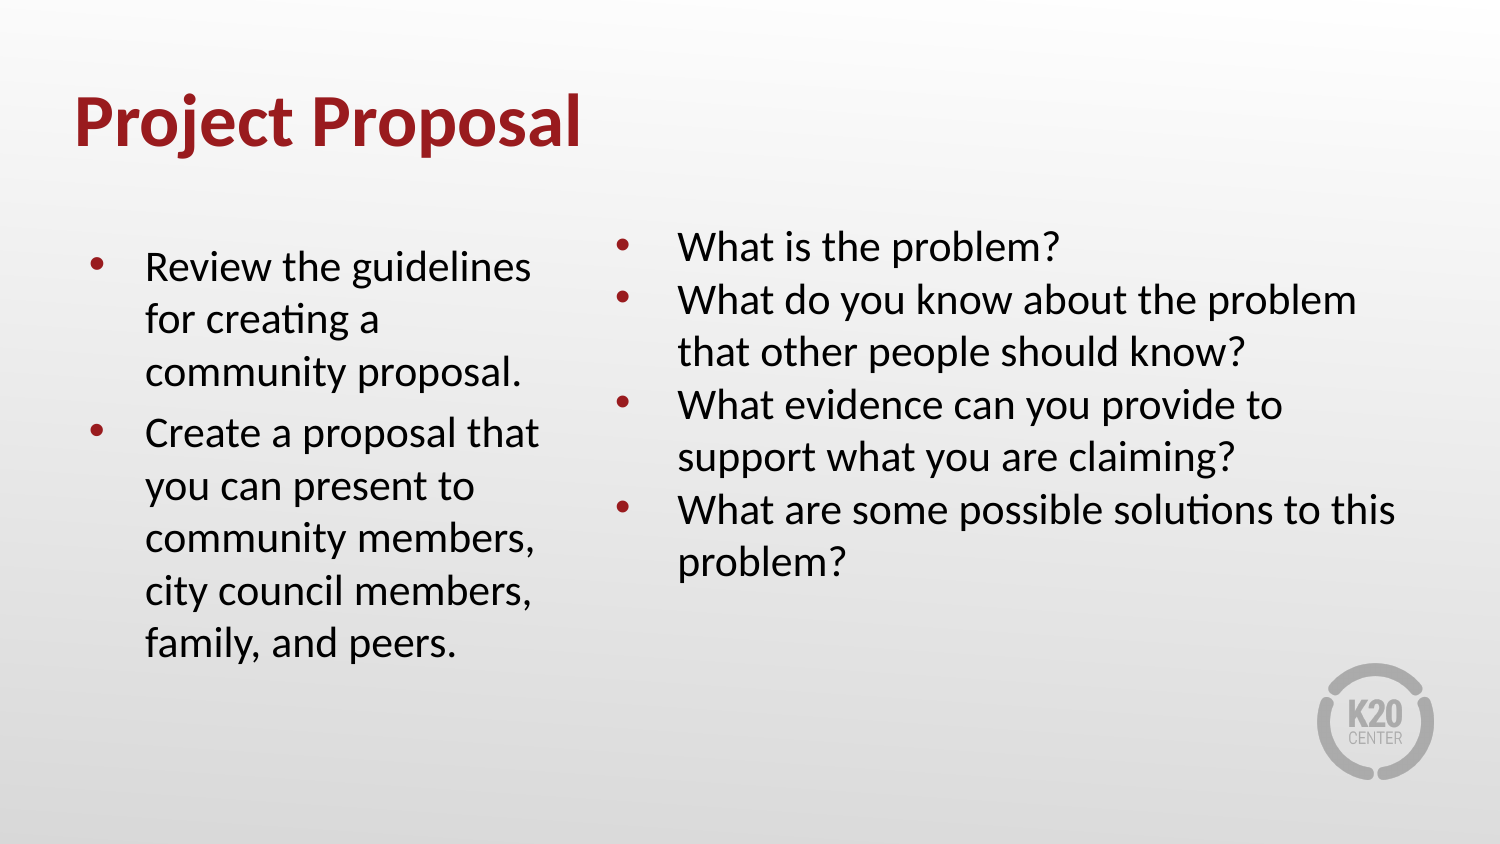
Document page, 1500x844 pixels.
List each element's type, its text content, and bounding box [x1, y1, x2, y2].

list What is the problem? What do you know about the problem that other people should know? What evidence can you provide to support what you are claiming? What are some possible solutions to this problem? [587, 218, 1426, 627]
list Review the guidelines for creating a community proposal. Create a proposal that you can present to community members, city council members, family, and peers. [73, 198, 587, 713]
title Project Proposal [74, 21, 636, 162]
picture [1300, 646, 1451, 797]
